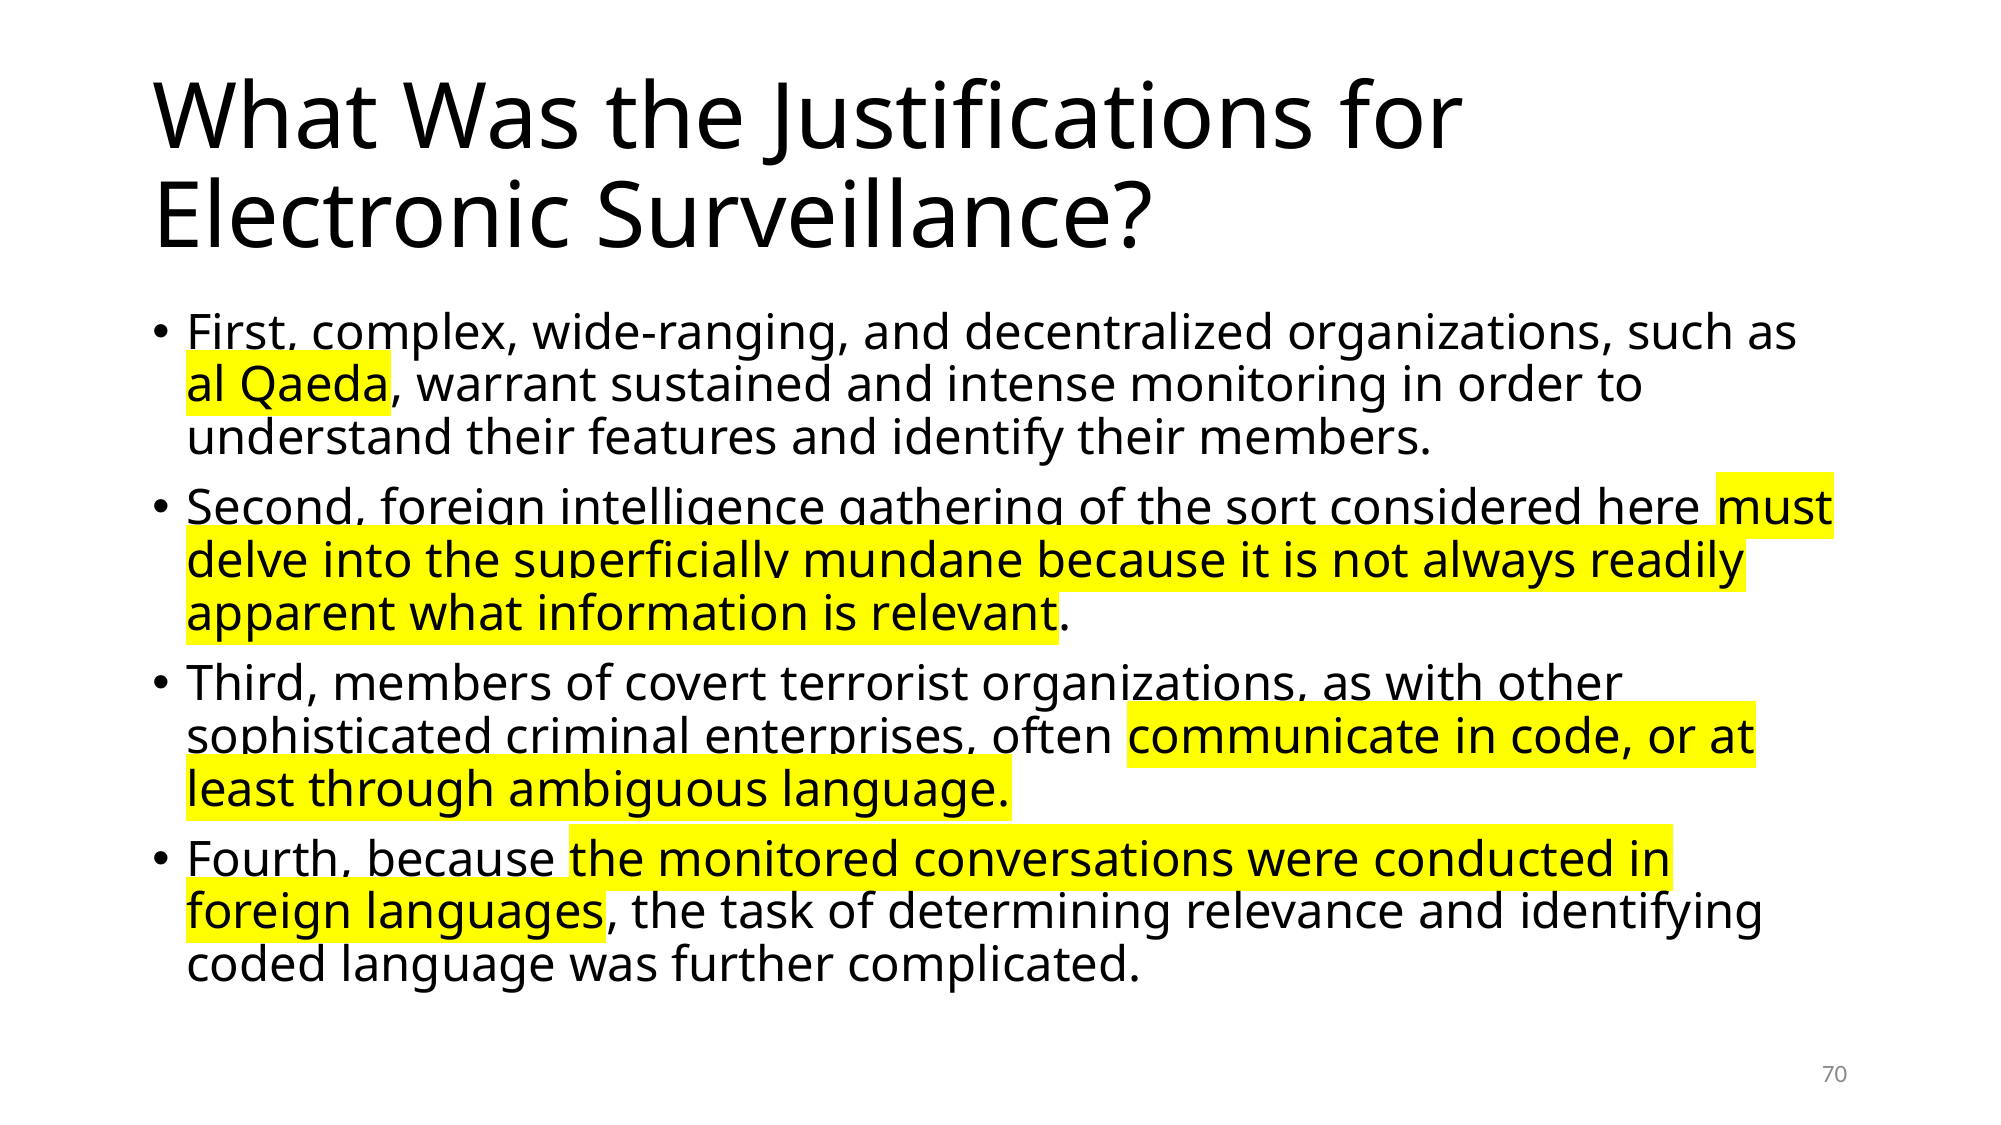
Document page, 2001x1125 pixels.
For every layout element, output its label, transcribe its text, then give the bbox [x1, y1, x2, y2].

slide_number 70 [1412, 1042, 1863, 1103]
title What Was the Justifications for Electronic Surveillance? [137, 59, 1863, 278]
list First, complex, wide-ranging, and decentralized organizations, such as al Qaeda, warrant sustained and intense monitoring in order to understand their features and identify their members. Second, foreign intelligence gathering of the sort considered here must delve into the superficially mundane because it is not always readily apparent what information is relevant. Third, members of covert terrorist organizations, as with other sophisticated criminal enterprises, often communicate in code, or at least through ambiguous language. Fourth, because the monitored conversations were conducted in foreign languages, the task of determining relevance and identifying coded language was further complicated. [137, 299, 1863, 1014]
